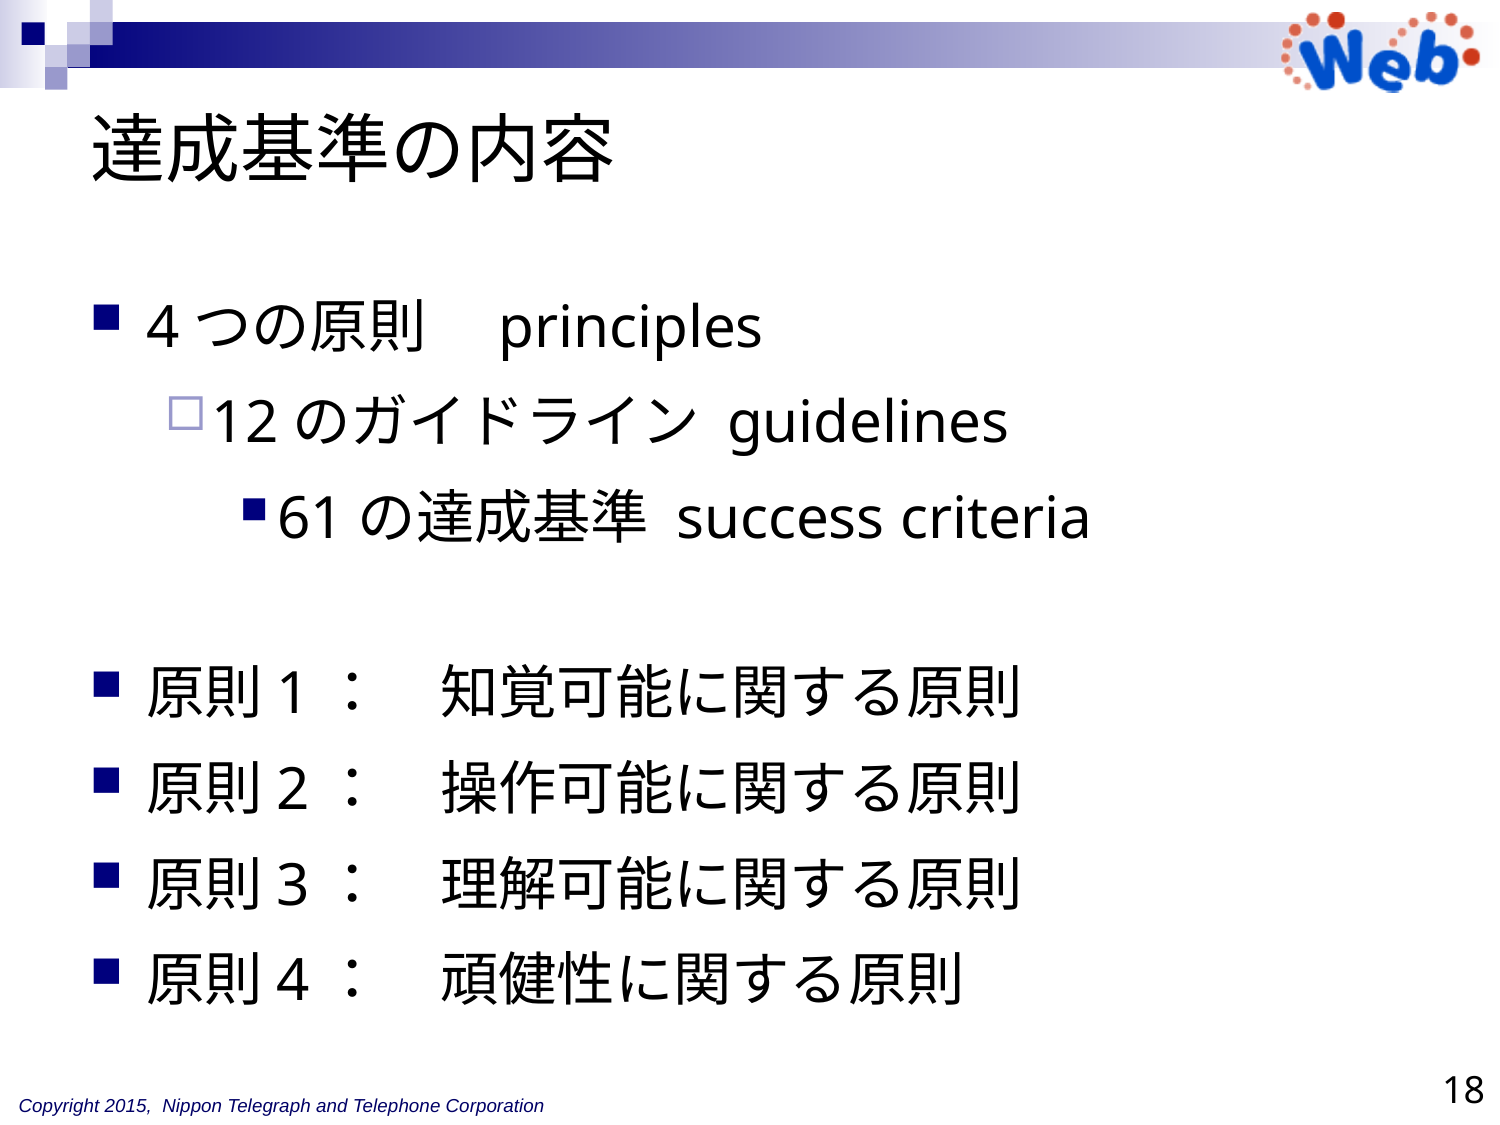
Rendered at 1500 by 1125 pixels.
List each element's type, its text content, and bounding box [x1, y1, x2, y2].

slide_number 18 [1149, 1049, 1500, 1125]
list 4つの原則 principles 12のガイドライン guidelines 61の達成基準 success criteria 原則1： 知覚可能に関する原則 原則2： 操作可能に関する原則 原則3： 理解可能に関する原則 原則4： 頑健性に関する原則 [75, 267, 1425, 1087]
title 達成基準の内容 [75, 68, 1414, 225]
picture [1281, 12, 1495, 93]
